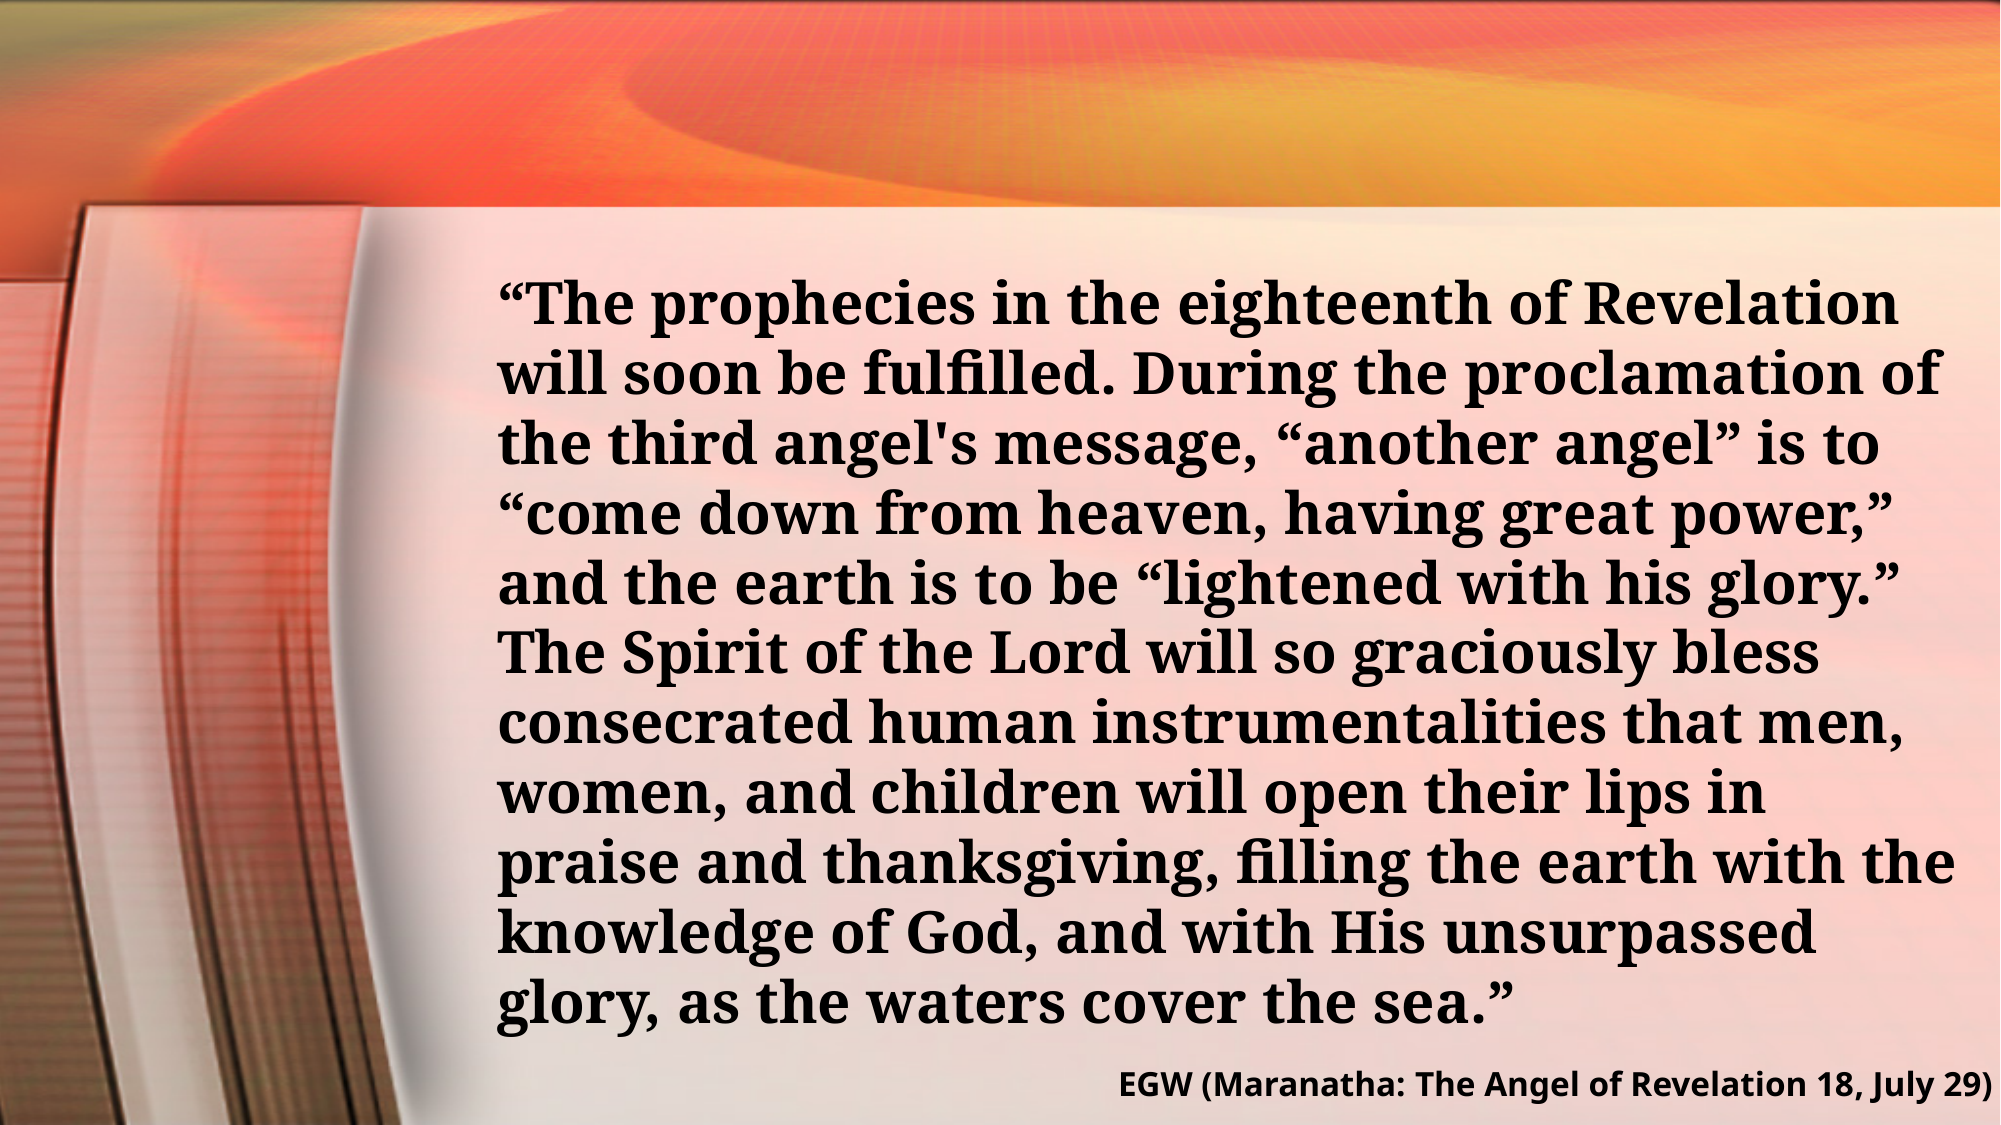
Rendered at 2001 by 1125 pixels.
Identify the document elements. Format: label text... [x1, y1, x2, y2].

picture [0, 0, 2001, 1125]
text_box “The prophecies in the eighteenth of Revelation will soon be fulfilled. During the proclamation of the third angel's message, “another angel” is to “come down from heaven, having great power,” and the earth is to be “lightened with his glory.” The Spirit of the Lord will so graciously bless consecrated human instrumentalities that men, women, and children will open their lips in praise and thanksgiving, filling the earth with the knowledge of God, and with His unsurpassed glory, as the waters cover the sea.” [482, 258, 1980, 1043]
text_box EGW (Maranatha: The Angel of Revelation 18, July 29) [1103, 1055, 2000, 1111]
